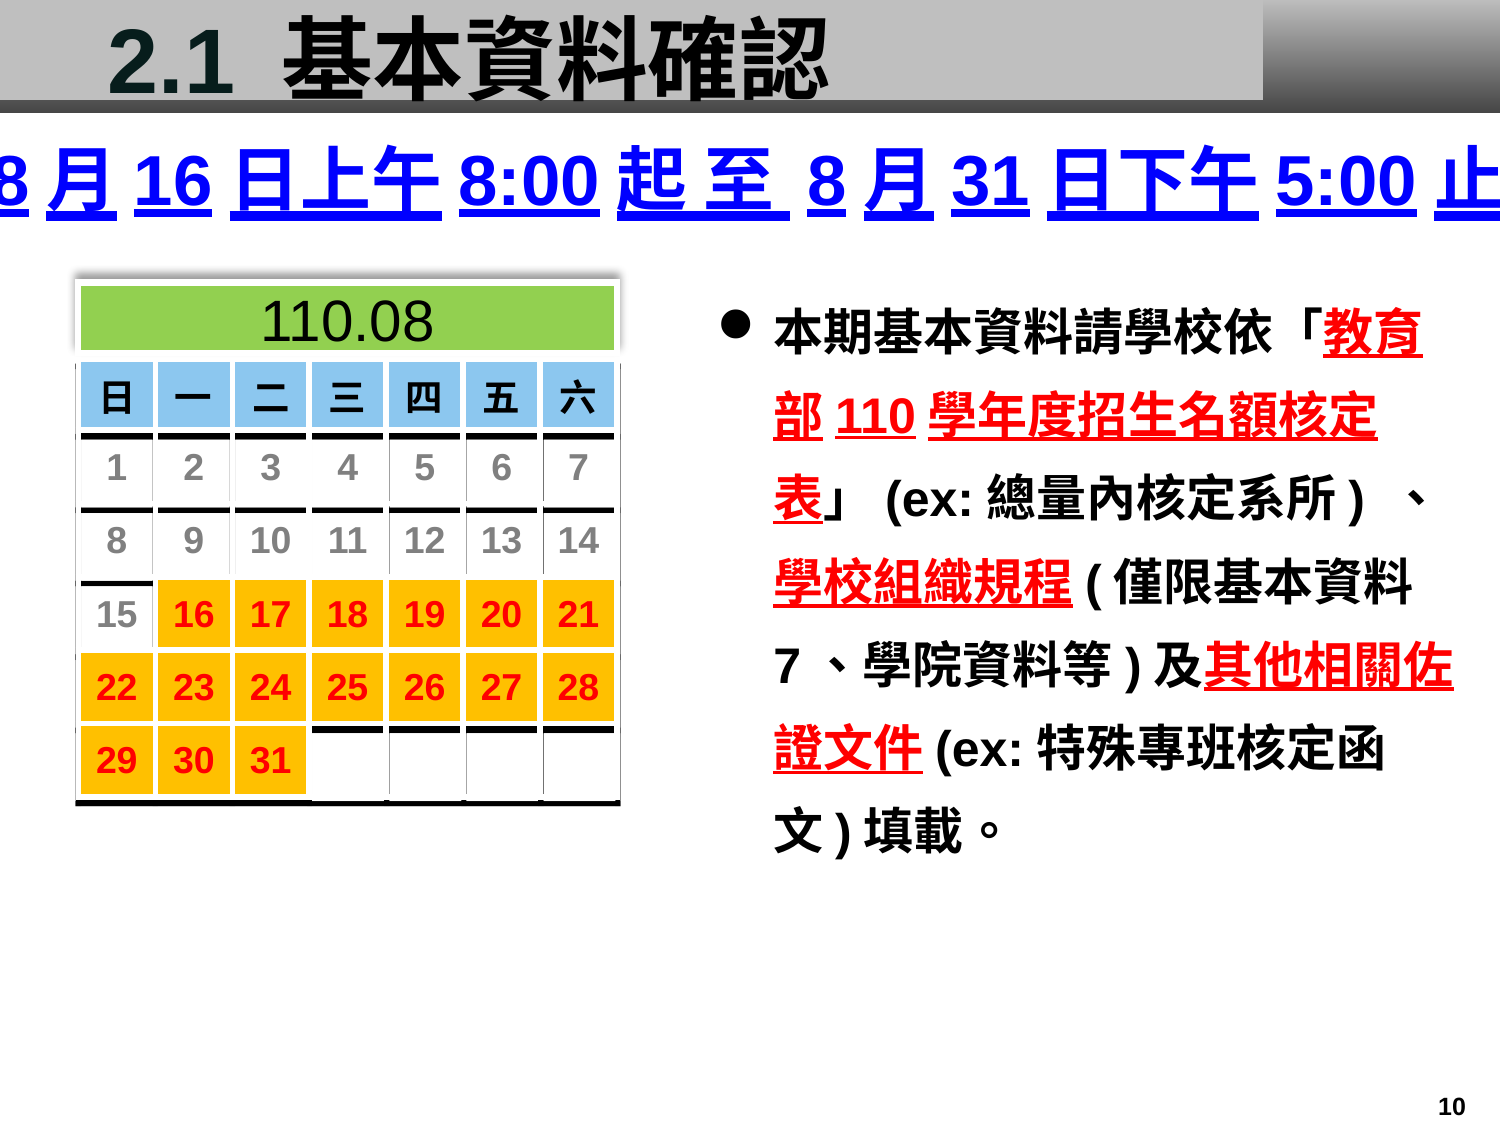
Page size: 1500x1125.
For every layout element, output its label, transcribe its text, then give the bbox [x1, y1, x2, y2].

table_cell 20 [466, 580, 537, 647]
table_cell [543, 726, 614, 794]
table_cell [466, 726, 537, 794]
table_cell 16 [158, 580, 230, 647]
table_cell 7 [543, 433, 614, 501]
table_cell 3 [235, 433, 306, 501]
table_cell 10 [235, 506, 306, 574]
table_cell 24 [235, 653, 306, 721]
table_cell 5 [389, 433, 460, 501]
table_cell 12 [389, 506, 460, 574]
text_box 本期基本資料請學校依「教育部110學年度招生名額核定表」(ex:總量內核定系所) 、學校組織規程(僅限基本資料7、學院資料等)及其他相關佐證文件(ex:特殊專班核定函文)填載。 [702, 269, 1471, 868]
table_cell 6 [466, 433, 537, 501]
table_cell 13 [466, 506, 537, 574]
table_cell 15 [81, 580, 153, 647]
table_header 五 [466, 362, 537, 427]
table_header 四 [389, 362, 460, 427]
table_cell 28 [543, 653, 614, 721]
table_cell 8 [81, 506, 153, 574]
text_box 8月16日上午8:00起 至 8月31日下午5:00止 [0, 126, 1500, 227]
table_cell 22 [81, 653, 153, 721]
table_cell [389, 726, 460, 794]
table_cell 27 [466, 653, 537, 721]
title 2.1 基本資料確認 [92, 6, 1257, 107]
table_cell [312, 726, 383, 794]
table_header 一 [158, 362, 230, 427]
table_header 三 [312, 362, 383, 427]
table_header 二 [235, 362, 306, 427]
table_cell 25 [312, 653, 383, 721]
table_cell 17 [235, 580, 306, 647]
table_cell 19 [389, 580, 460, 647]
table_cell 2 [158, 433, 230, 501]
table_cell 31 [235, 726, 306, 794]
table_cell 9 [158, 506, 230, 574]
table_cell 14 [543, 506, 614, 574]
table_header 日 [81, 362, 153, 427]
table_cell 1 [81, 433, 153, 501]
table_cell 23 [158, 653, 230, 721]
table_cell 11 [312, 506, 383, 574]
table_header 六 [543, 362, 614, 427]
table_cell 18 [312, 580, 383, 647]
table_cell 21 [543, 580, 614, 647]
table_cell 30 [158, 726, 230, 794]
text_box 110.08 [77, 281, 618, 354]
table_cell 29 [81, 726, 153, 794]
table_cell 26 [389, 653, 460, 721]
table_cell 4 [312, 433, 383, 501]
